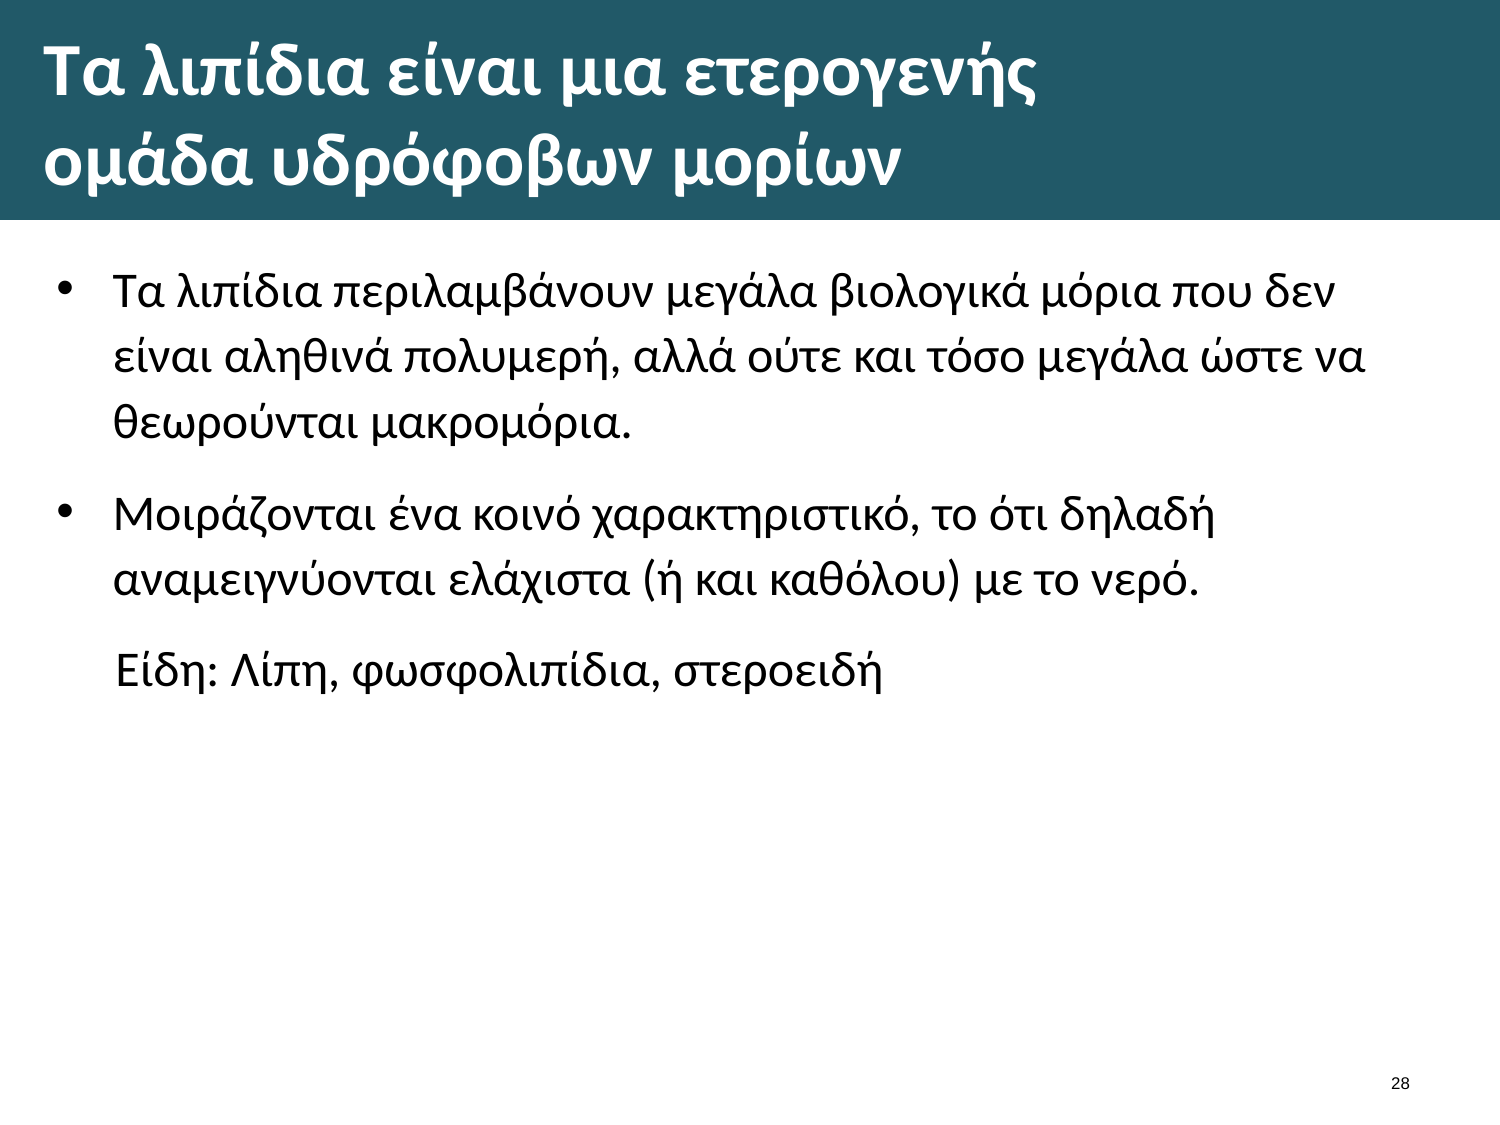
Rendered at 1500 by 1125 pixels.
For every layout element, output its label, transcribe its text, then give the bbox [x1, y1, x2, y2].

list Τα λιπίδια περιλαμβάνουν μεγάλα βιολογικά μόρια που δεν είναι αληθινά πολυμερή, αλλά ούτε και τόσο μεγάλα ώστε να θεωρούνται μακρομόρια. Μοιράζονται ένα κοινό χαρακτηριστικό, το ότι δηλαδή αναμειγνύονται ελάχιστα (ή και καθόλου) με το νερό. Είδη: Λίπη, φωσφολιπίδια, στεροειδή [41, 243, 1459, 1083]
title Τα λιπίδια είναι μια ετερογενής ομάδα υδρόφοβων μορίων [0, 0, 1500, 220]
slide_number 27 [1074, 1042, 1425, 1103]
